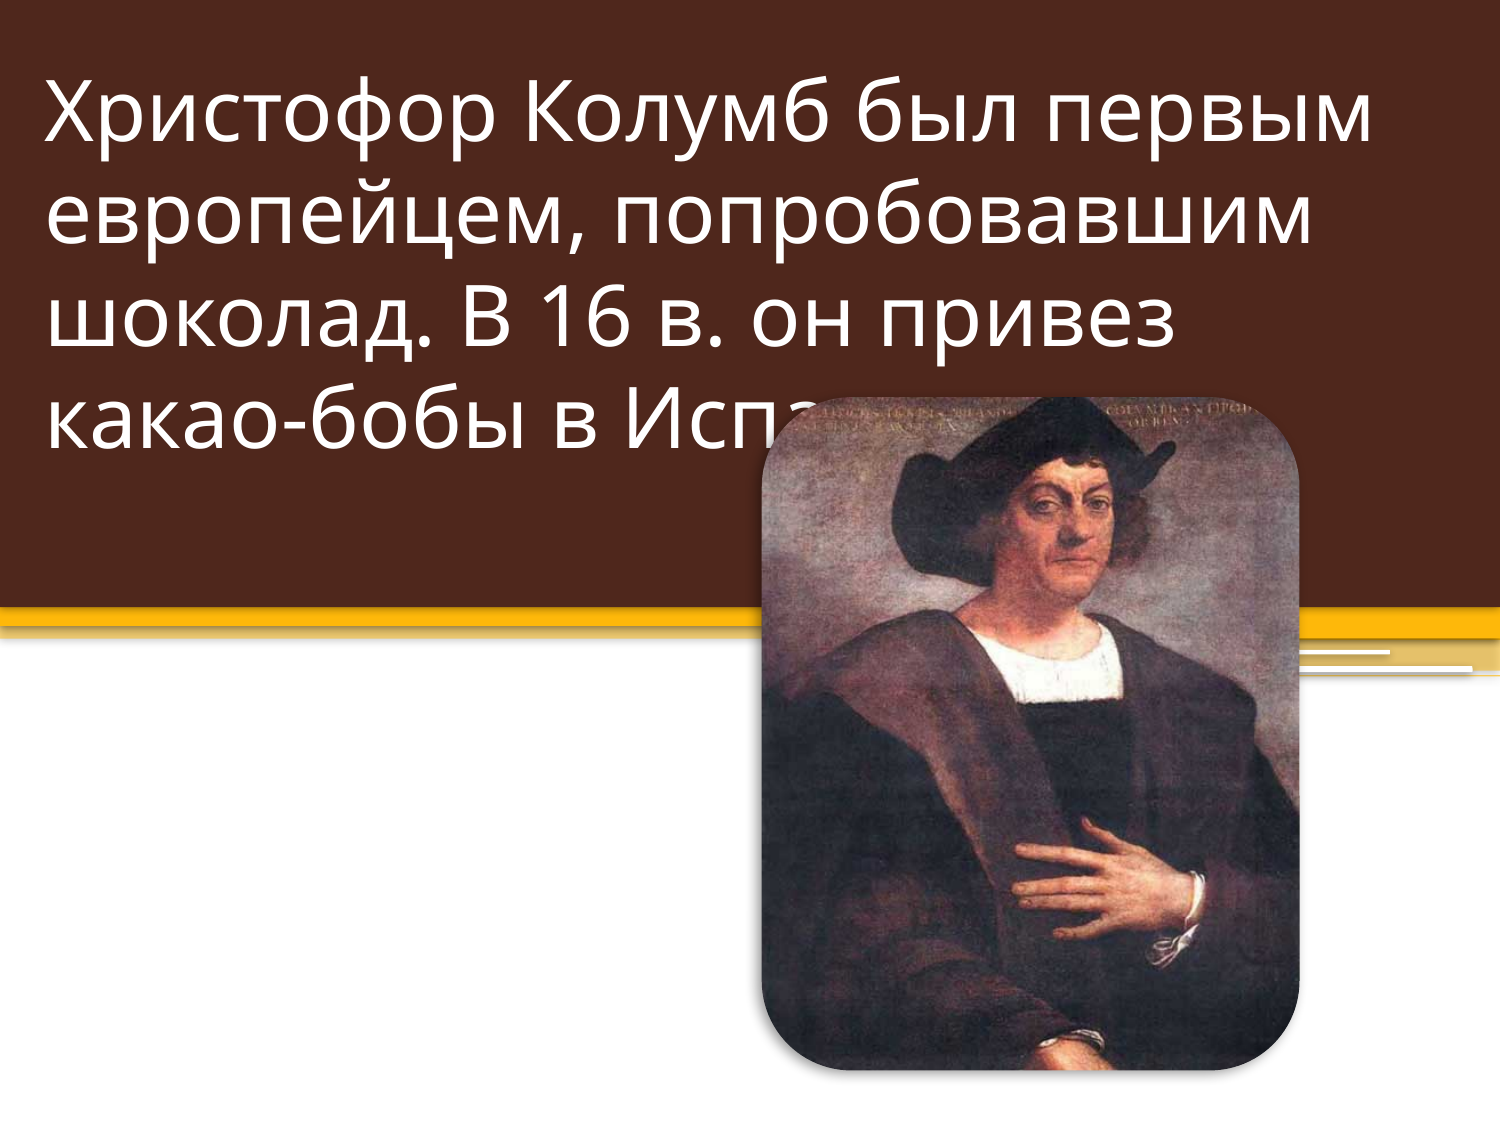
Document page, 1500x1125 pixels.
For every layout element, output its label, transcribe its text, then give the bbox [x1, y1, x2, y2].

picture [761, 396, 1300, 1071]
title Христофор Колумб был первым европейцем, попробовавшим шоколад. В 16 в. он привез какао-бобы в Испанию. [29, 42, 1441, 473]
